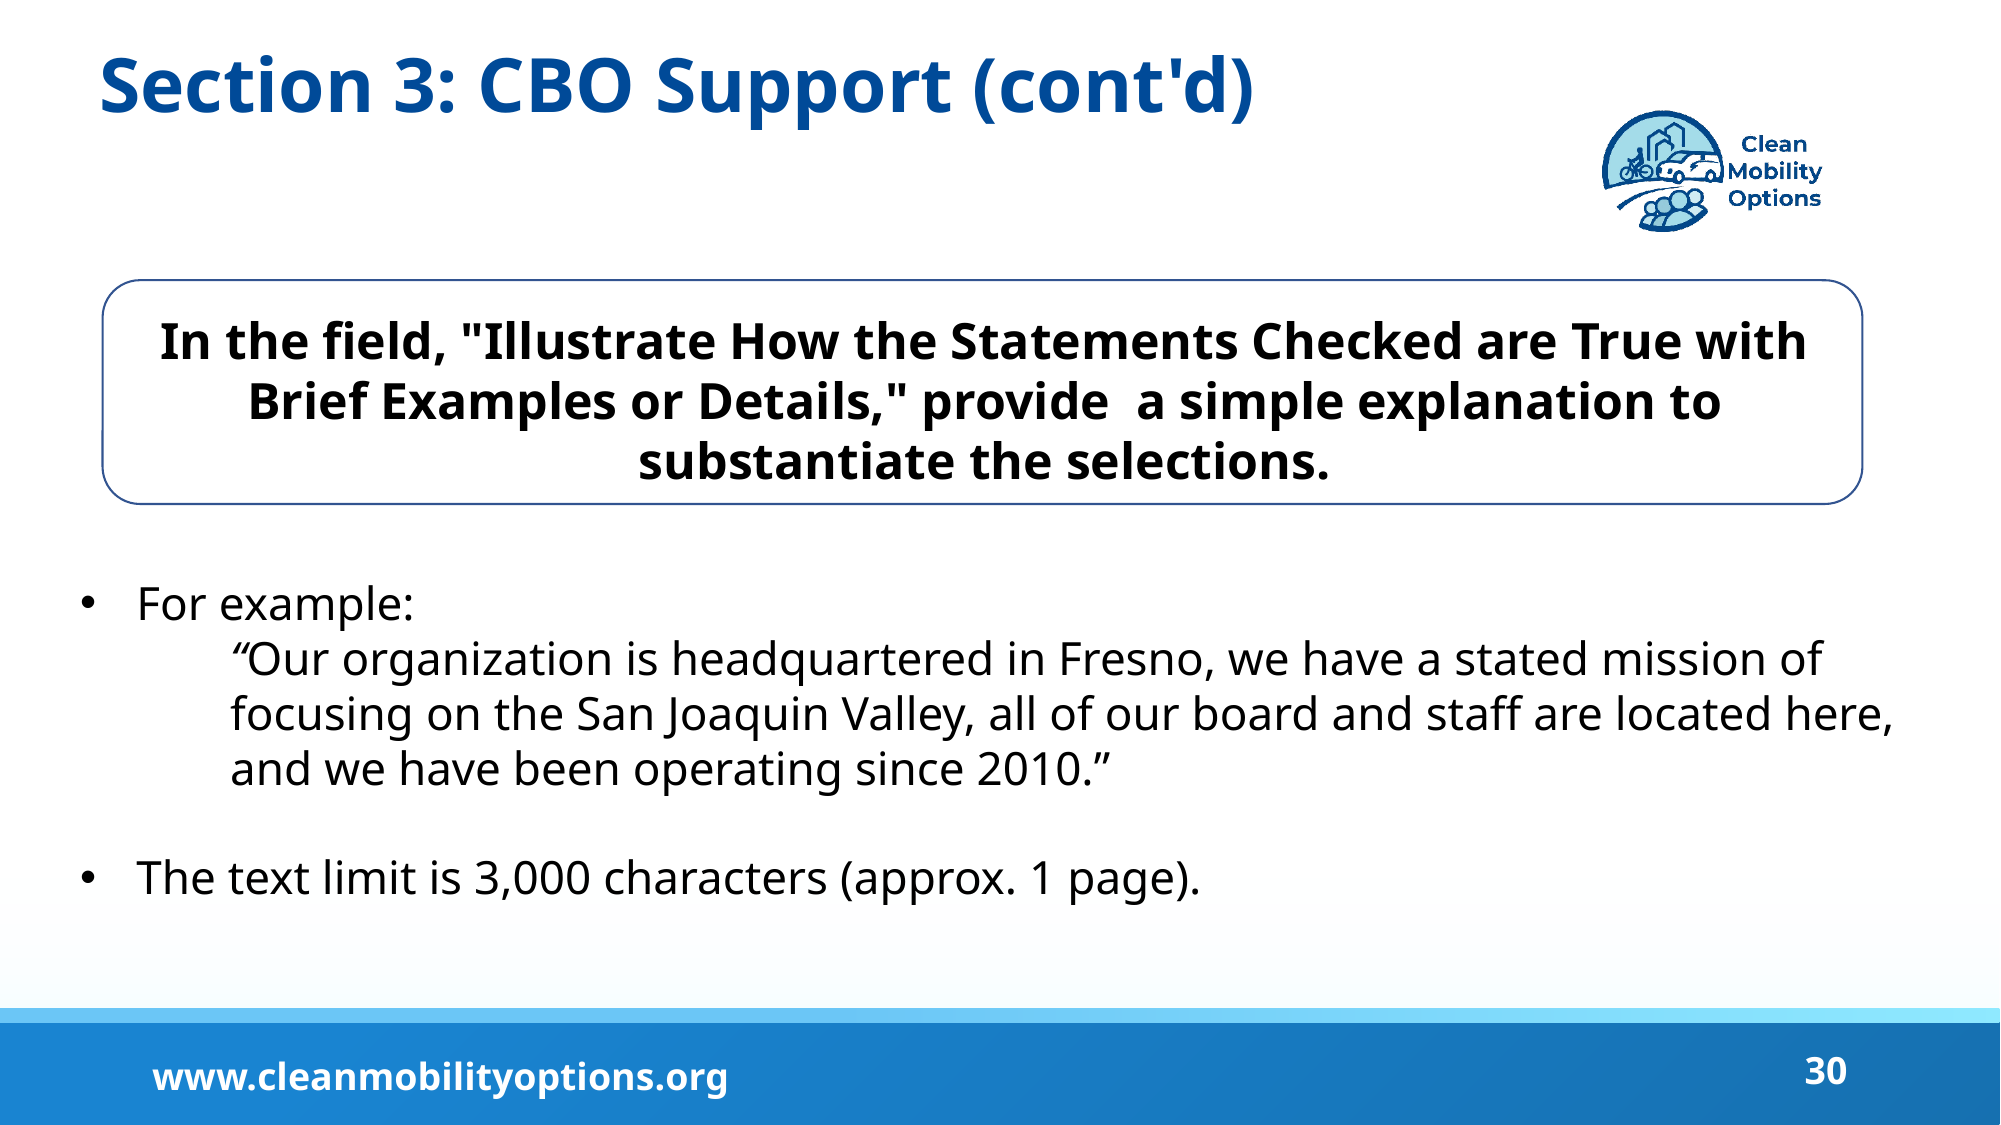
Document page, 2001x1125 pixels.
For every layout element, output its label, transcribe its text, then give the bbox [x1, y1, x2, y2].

title Section 3: CBO Support (cont'd) [79, 37, 1571, 246]
text_box [101, 279, 1864, 503]
picture [1575, 84, 1853, 269]
slide_number 30 [1412, 1042, 1863, 1103]
text_box In the field, "Illustrate How the Statements Checked are True with Brief Examples or Details," provide a simple explanation to substantiate the selections. [136, 301, 1833, 498]
text_box For example: “Our organization is headquartered in Fresno, we have a stated mission of focusing on the San Joaquin Valley, all of our board and staff are located here, and we have been operating since 2010.” The text limit is 3,000 characters (approx. 1 page). [65, 503, 1937, 912]
